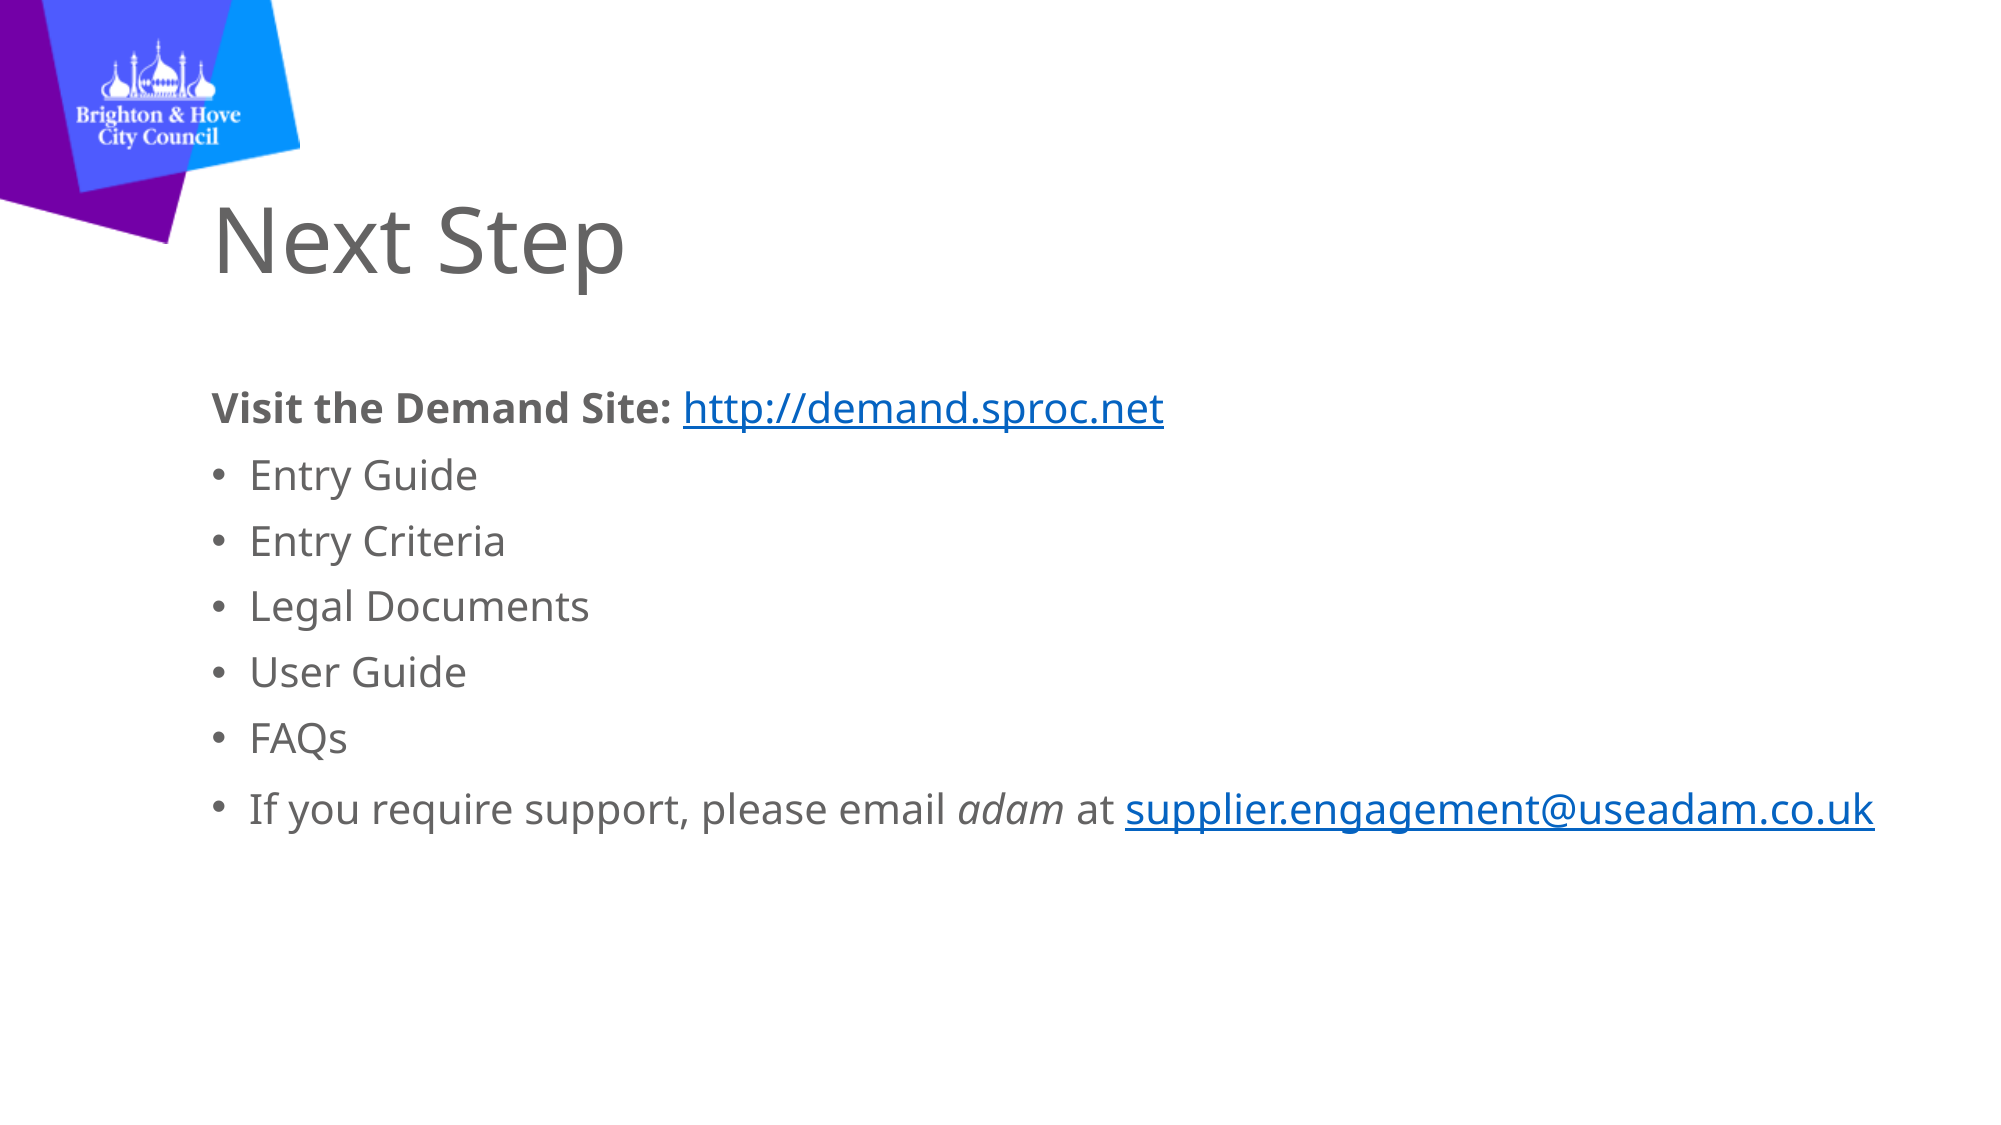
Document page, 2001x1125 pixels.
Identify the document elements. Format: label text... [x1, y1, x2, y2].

list Visit the Demand Site: http://demand.sproc.net Entry Guide Entry Criteria Legal Documents User Guide FAQs If you require support, please email adam at supplier.engagement@useadam.co.uk [196, 374, 1922, 1089]
picture [0, 0, 300, 244]
title Next Step [196, 135, 1922, 353]
